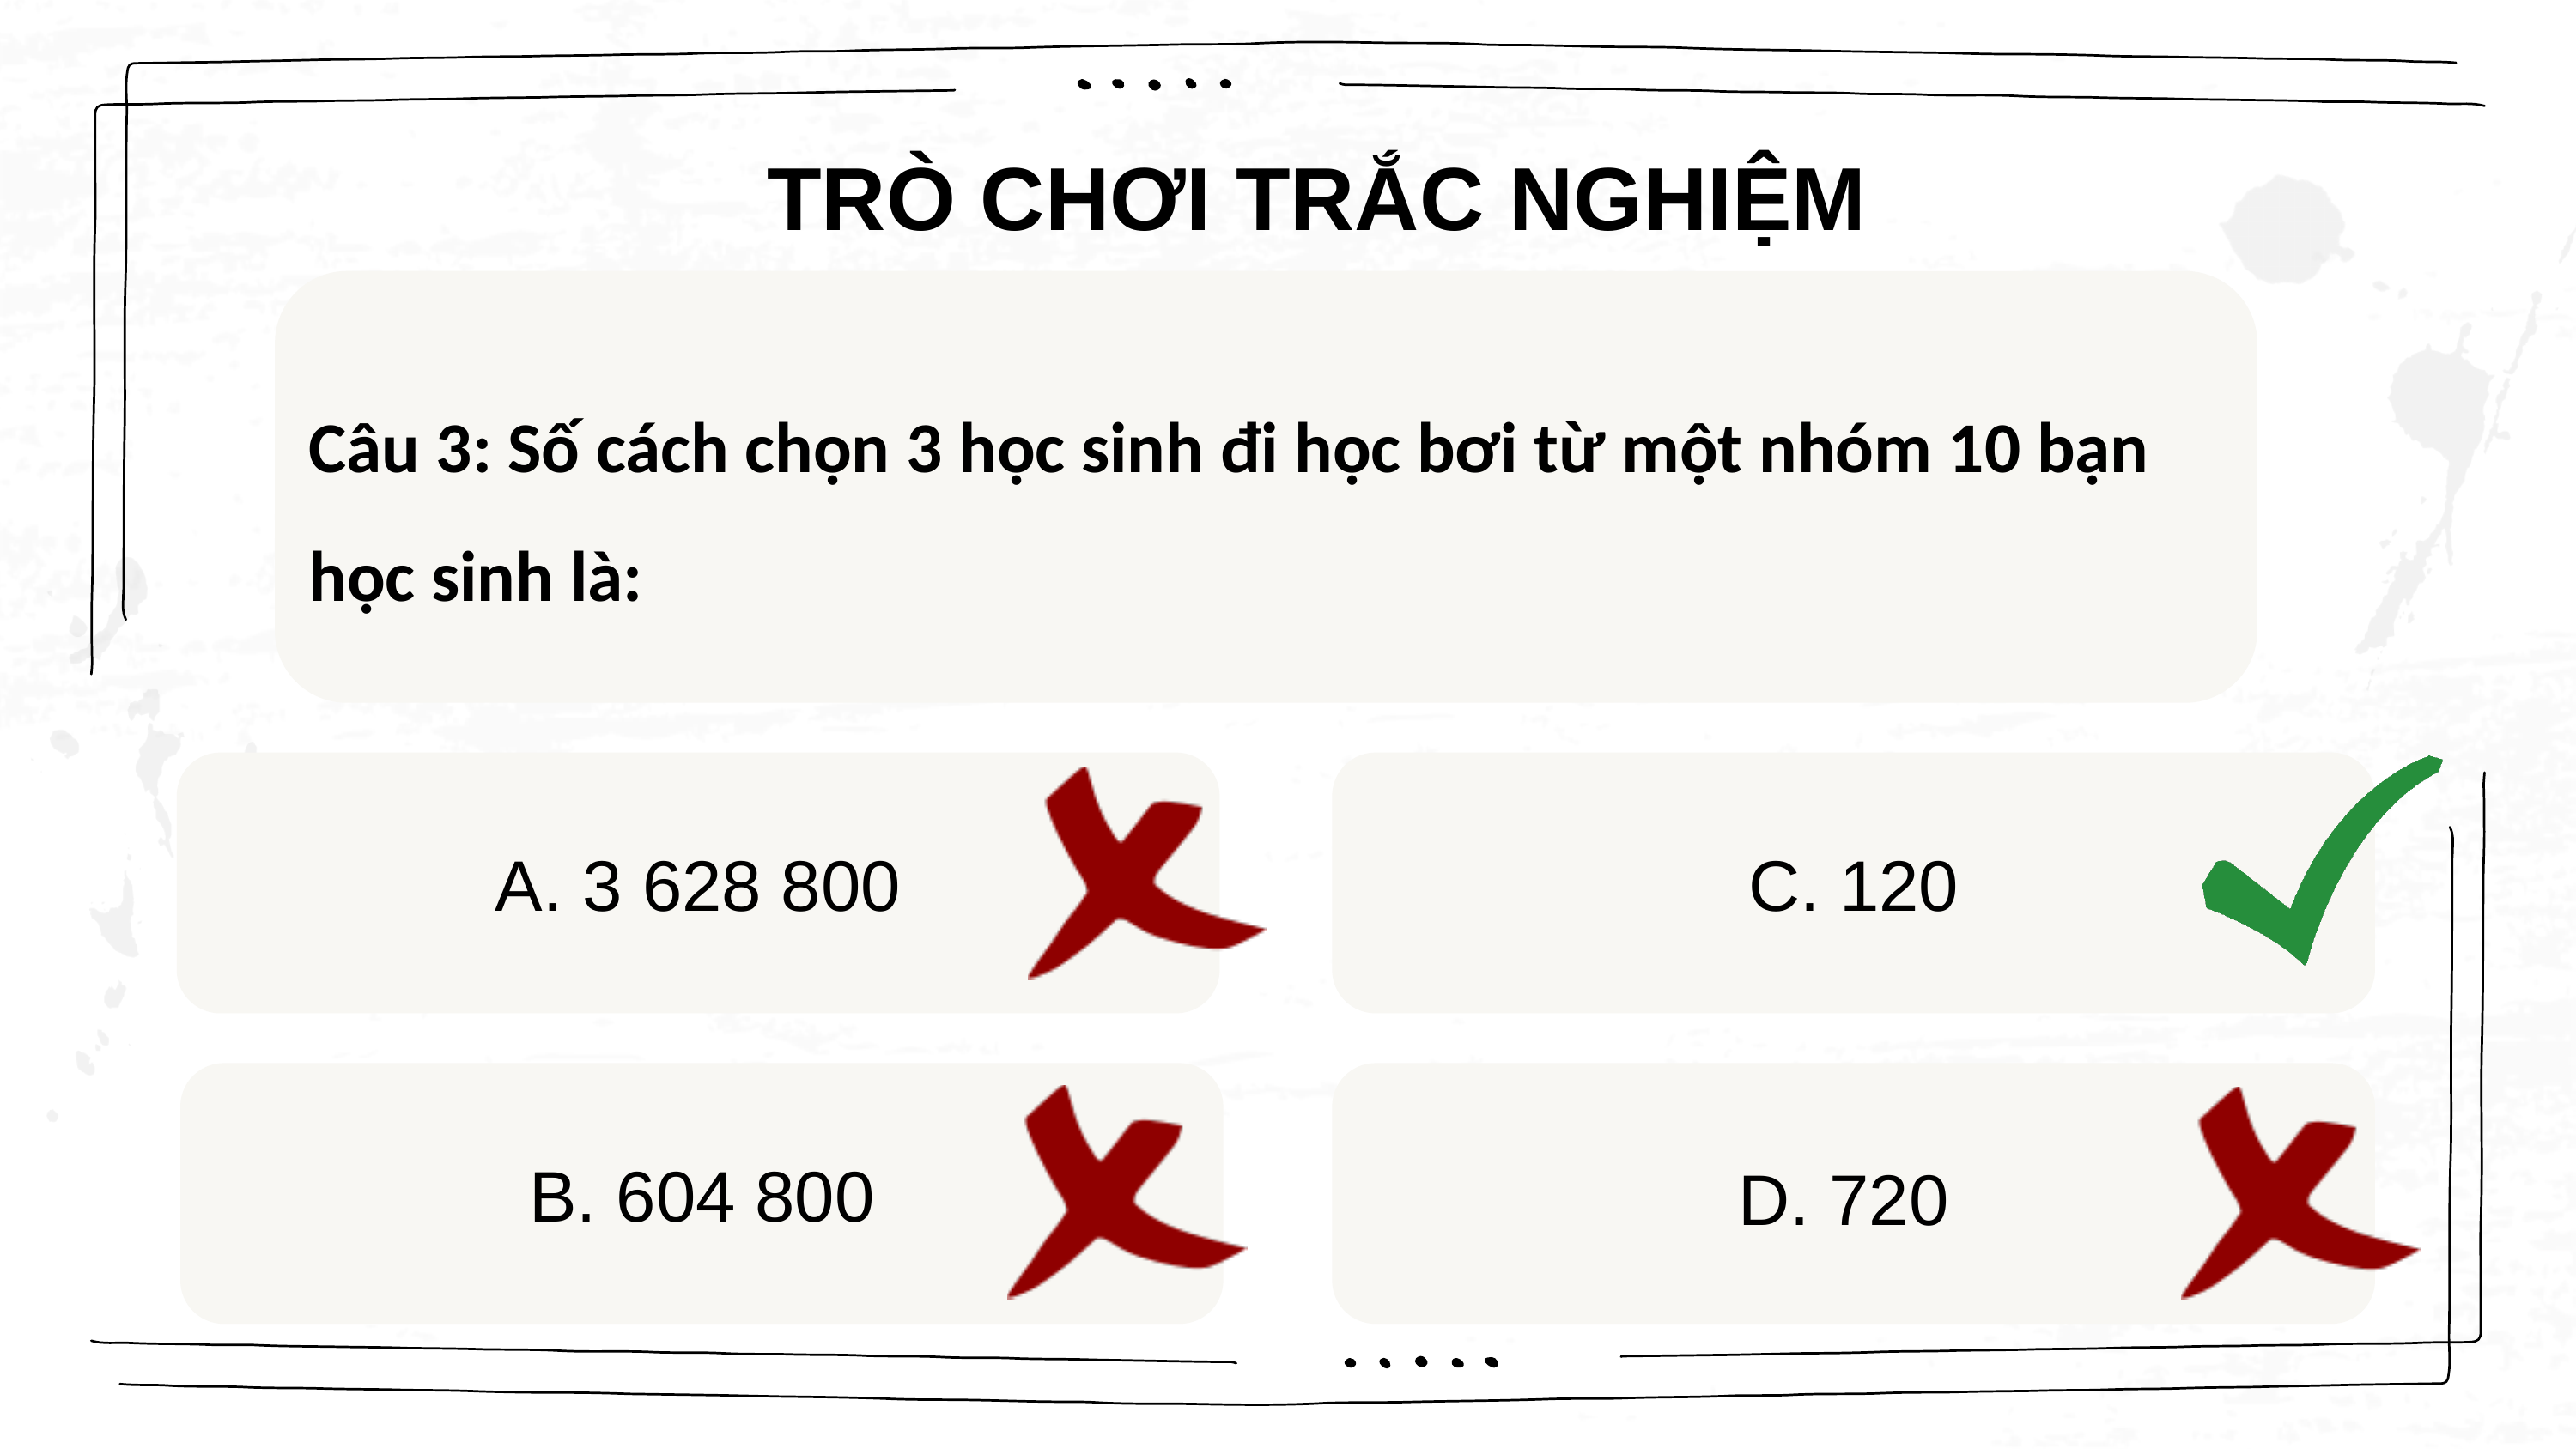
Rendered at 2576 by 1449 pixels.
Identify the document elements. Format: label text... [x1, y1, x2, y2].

text_box D. 720 [1330, 1061, 2372, 1326]
title TRÒ CHƠI TRẮC NGHIỆM [229, 128, 2404, 328]
picture [0, 0, 2576, 1449]
text_box Câu 3: Số cách chọn 3 học sinh đi học bơi từ một nhóm 10 bạn học sinh là: [272, 269, 2259, 705]
text_box B. 604 800 [178, 1061, 1219, 1326]
text_box A. 3 628 800 [174, 750, 1218, 1016]
text_box C. 120 [1330, 750, 2377, 1016]
